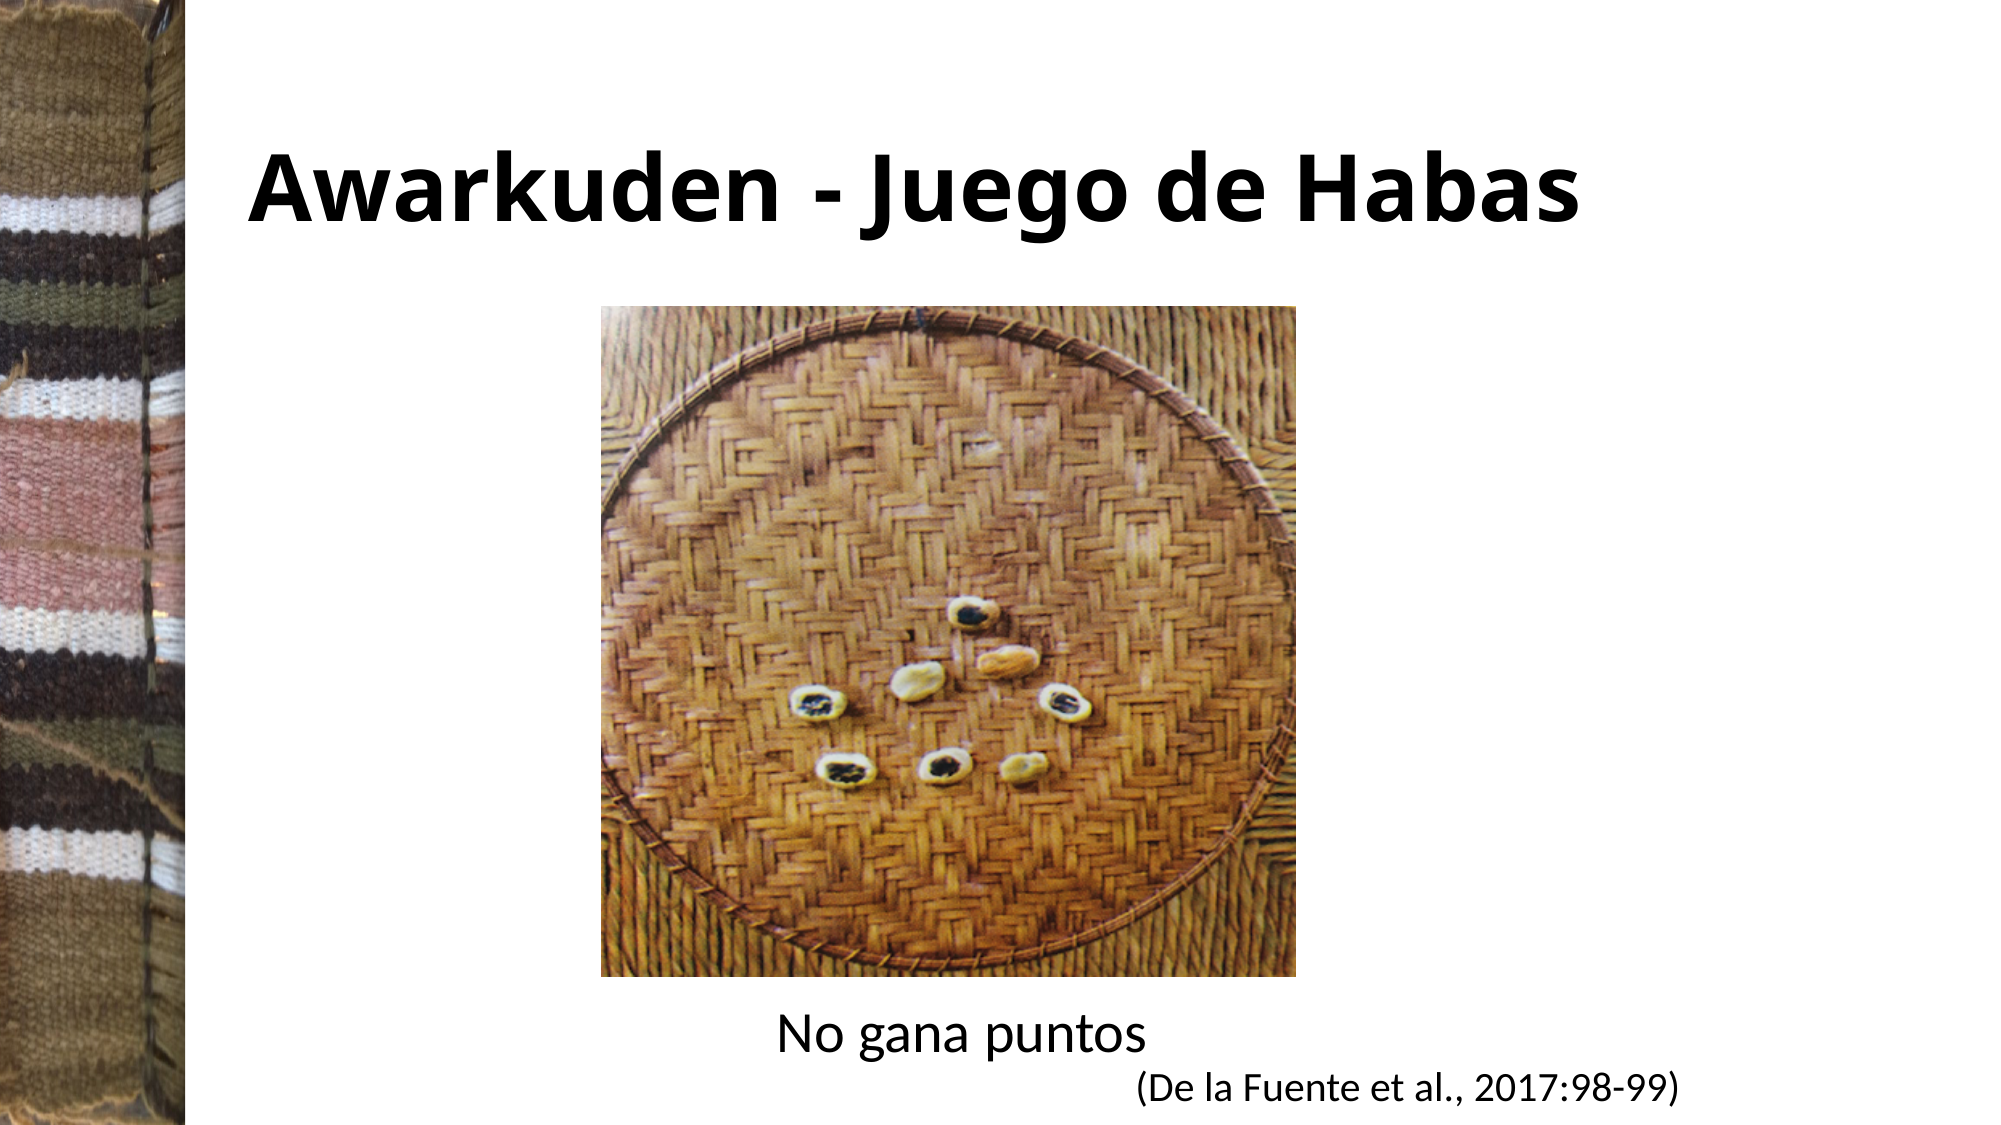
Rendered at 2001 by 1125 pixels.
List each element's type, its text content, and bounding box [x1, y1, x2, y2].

text_box Awarkuden - Juego de Habas [233, 78, 1598, 297]
text_box (De la Fuente et al., 2017:98-99) [1120, 1052, 1697, 1118]
text_box No gana puntos [761, 987, 1163, 1072]
picture [0, 0, 1296, 1125]
